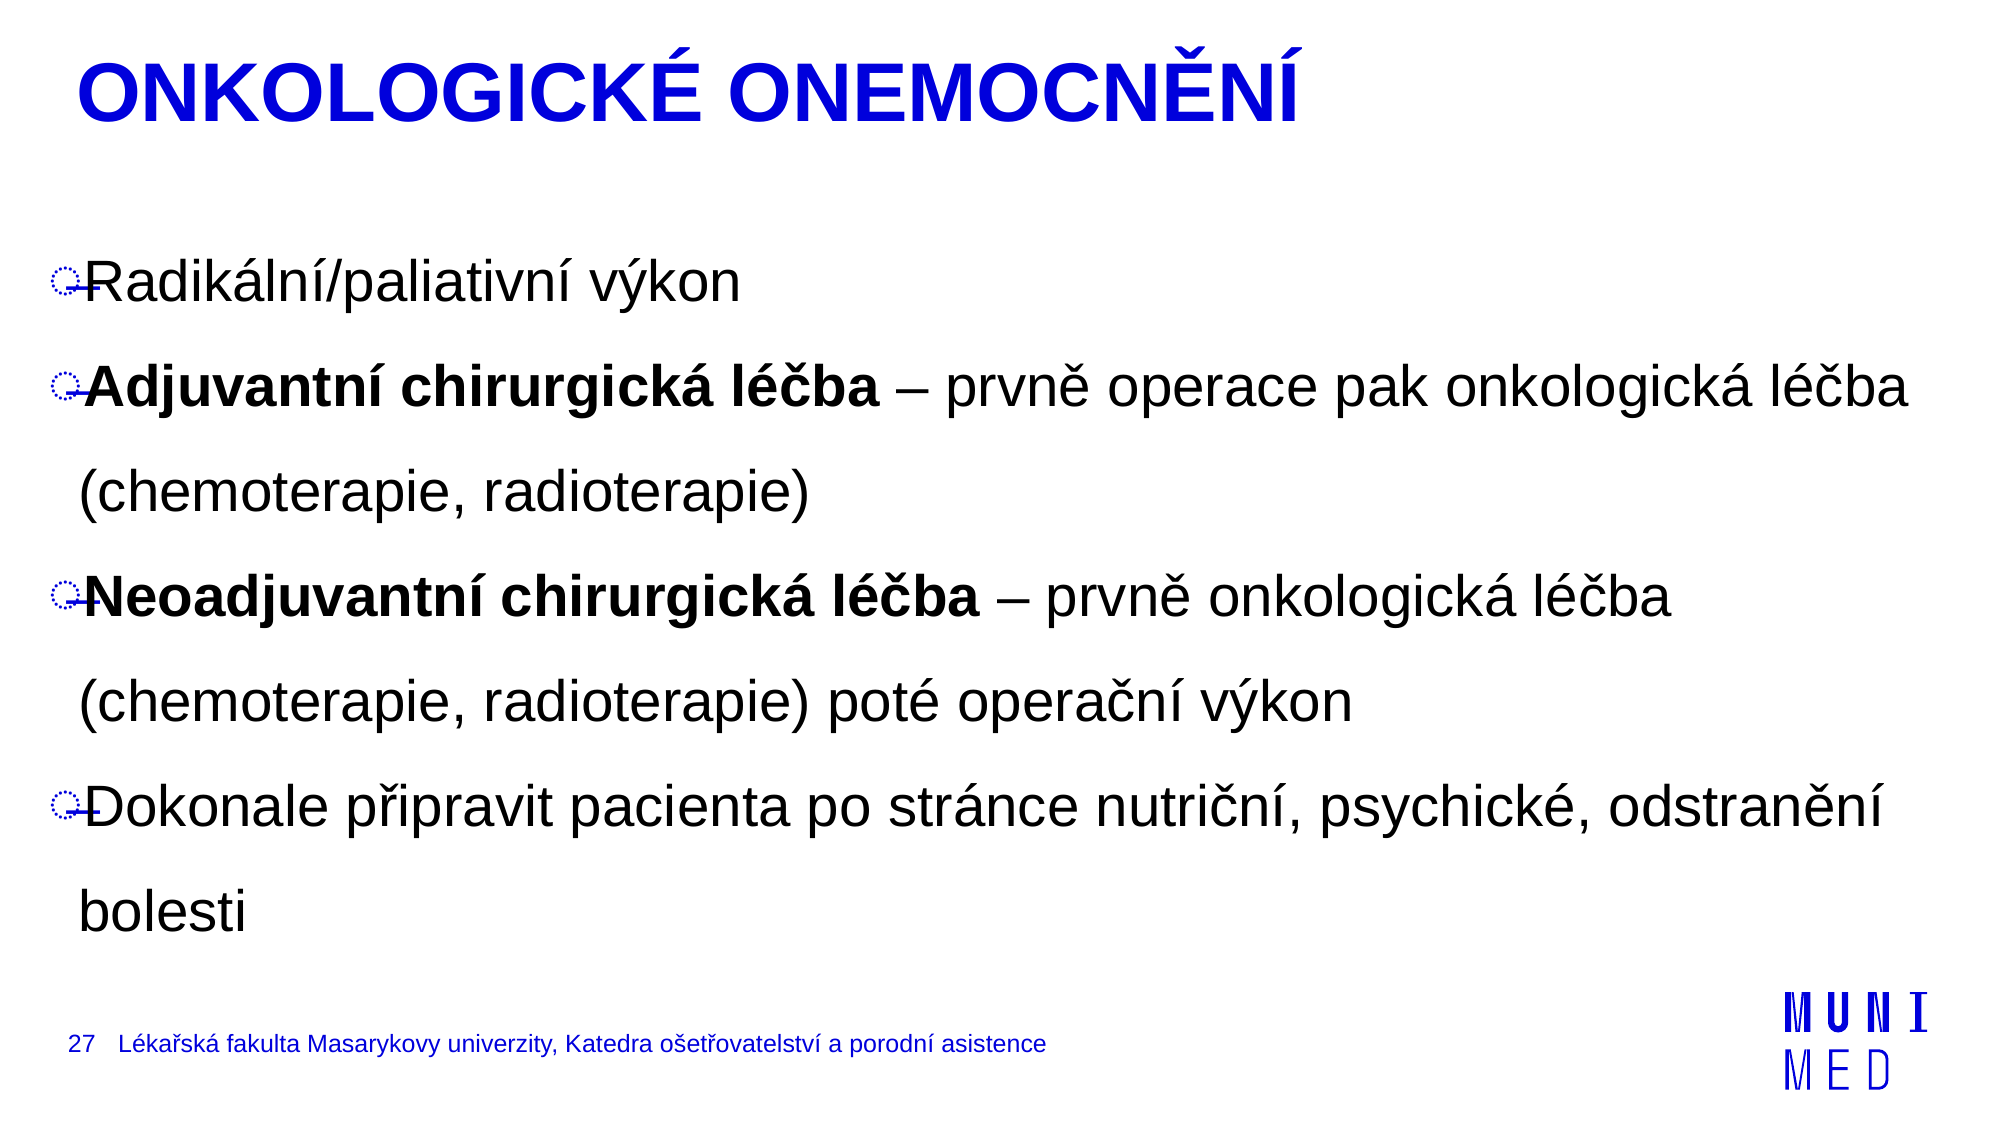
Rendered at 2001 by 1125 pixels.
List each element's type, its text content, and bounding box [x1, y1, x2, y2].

list Radikální/paliativní výkon Adjuvantní chirurgická léčba – prvně operace pak onkologická léčba (chemoterapie, radioterapie) Neoadjuvantní chirurgická léčba – prvně onkologická léčba (chemoterapie, radioterapie) poté operační výkon Dokonale připravit pacienta po stránce nutriční, psychické, odstranění bolesti [37, 208, 1933, 957]
title ONKOLOGICKÉ ONEMOCNĚNÍ [75, 54, 1574, 152]
footer Lékařská fakulta Masarykovy univerzity, Katedra ošetřovatelství a porodní asistence [118, 1021, 1418, 1063]
slide_number 27 [67, 1021, 110, 1063]
